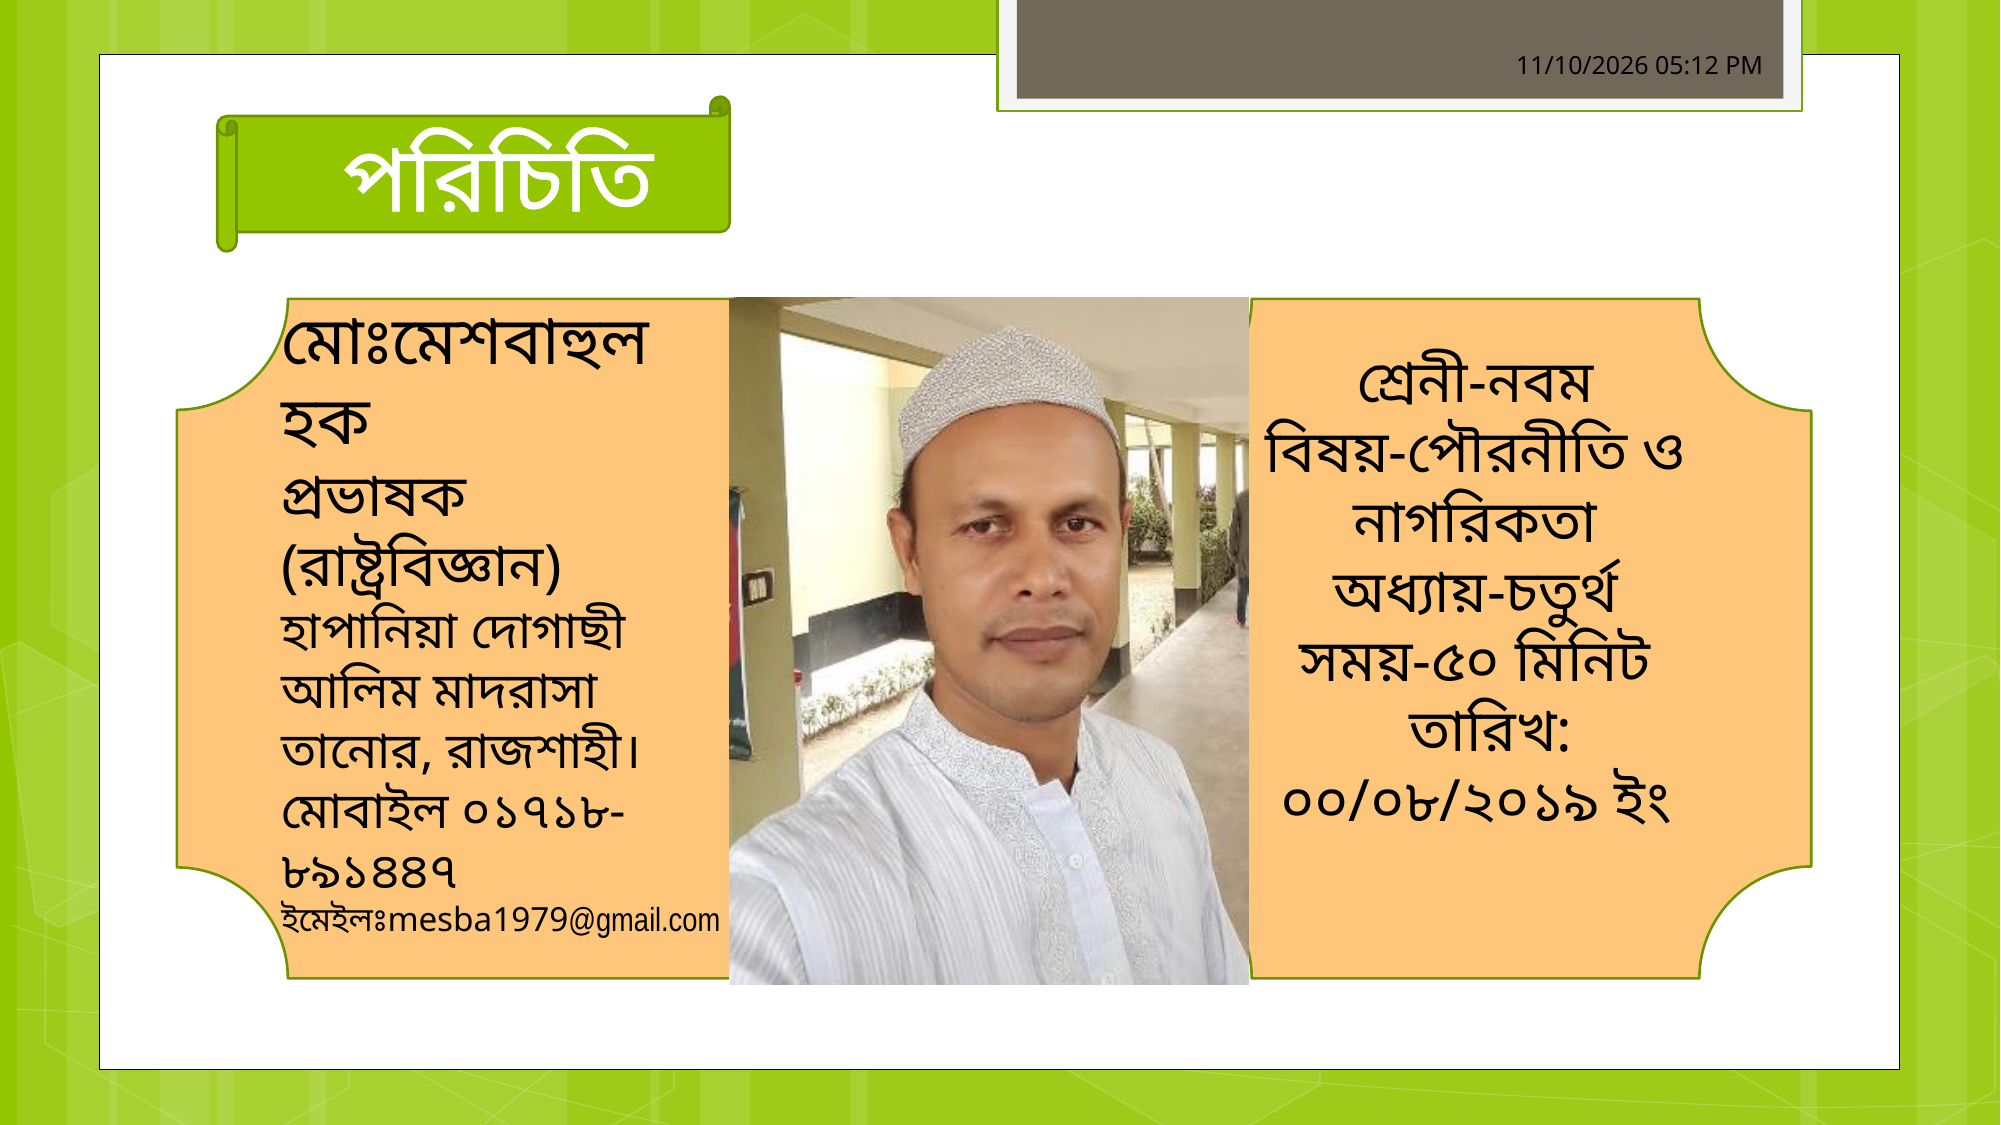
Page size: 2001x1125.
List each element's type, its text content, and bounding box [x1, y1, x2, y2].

text_box পরিচিতি [215, 95, 732, 253]
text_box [176, 297, 1812, 985]
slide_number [1311, 36, 1779, 97]
